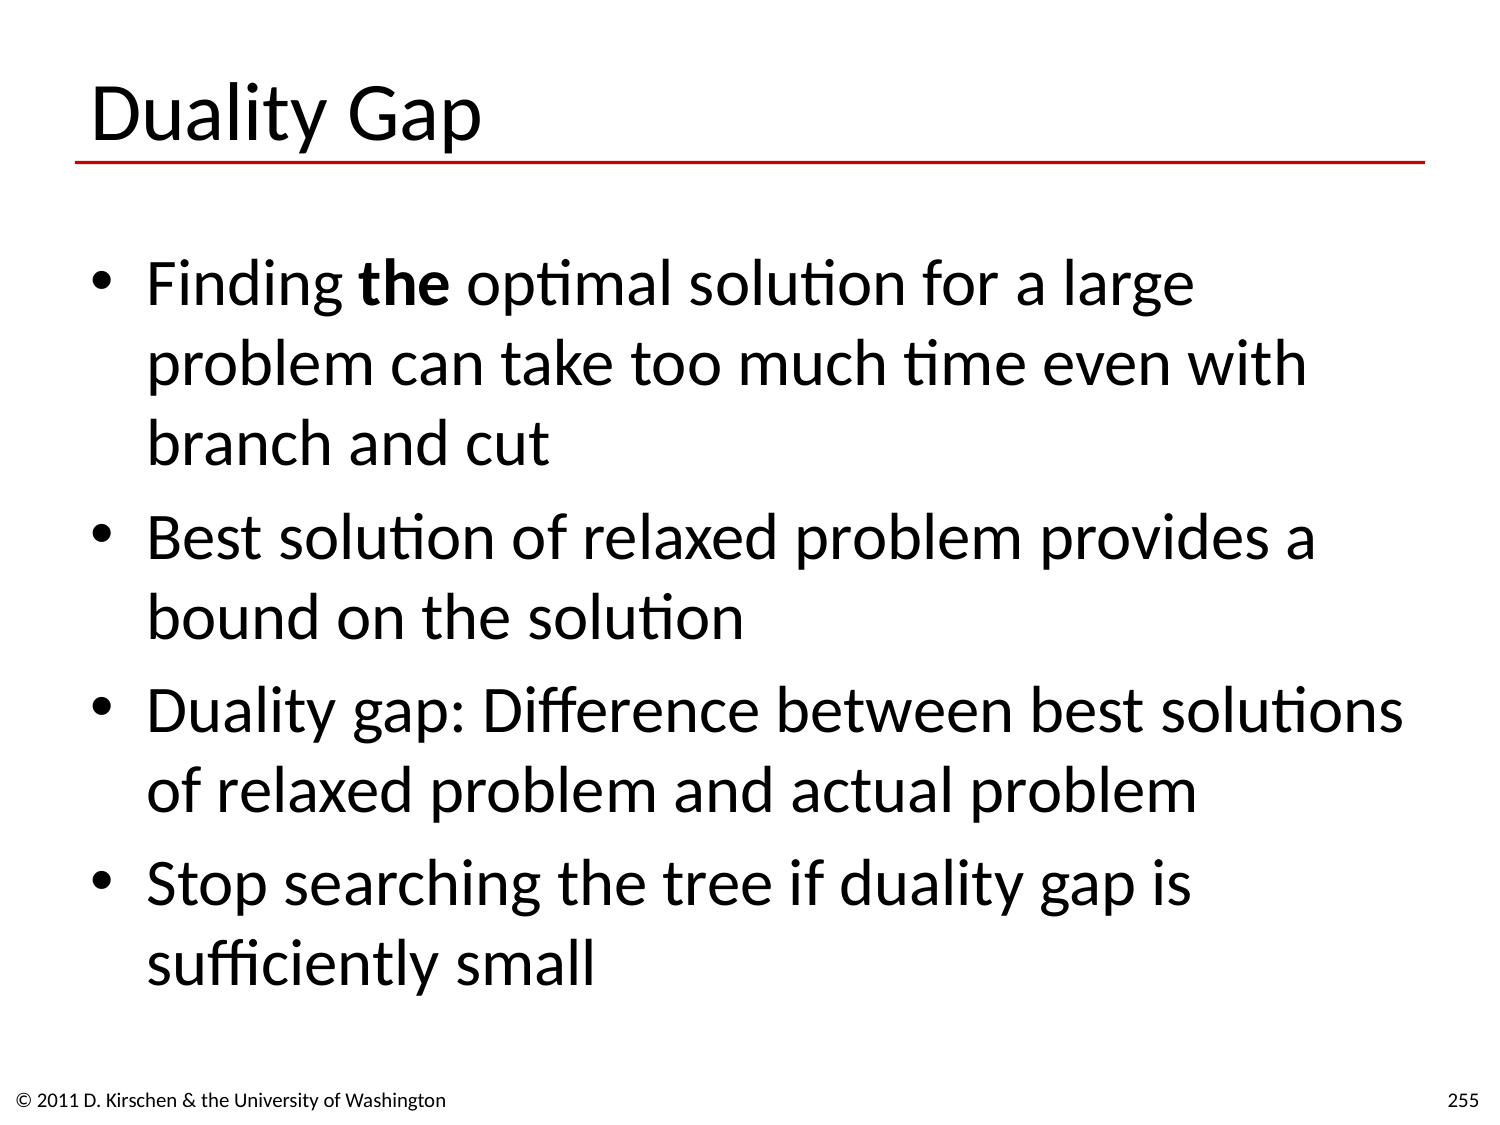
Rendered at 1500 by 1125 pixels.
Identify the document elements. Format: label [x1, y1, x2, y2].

slide_number [0, 1069, 491, 1125]
title [75, 19, 1425, 195]
slide_number [1144, 1069, 1495, 1125]
list [75, 231, 1425, 1047]
